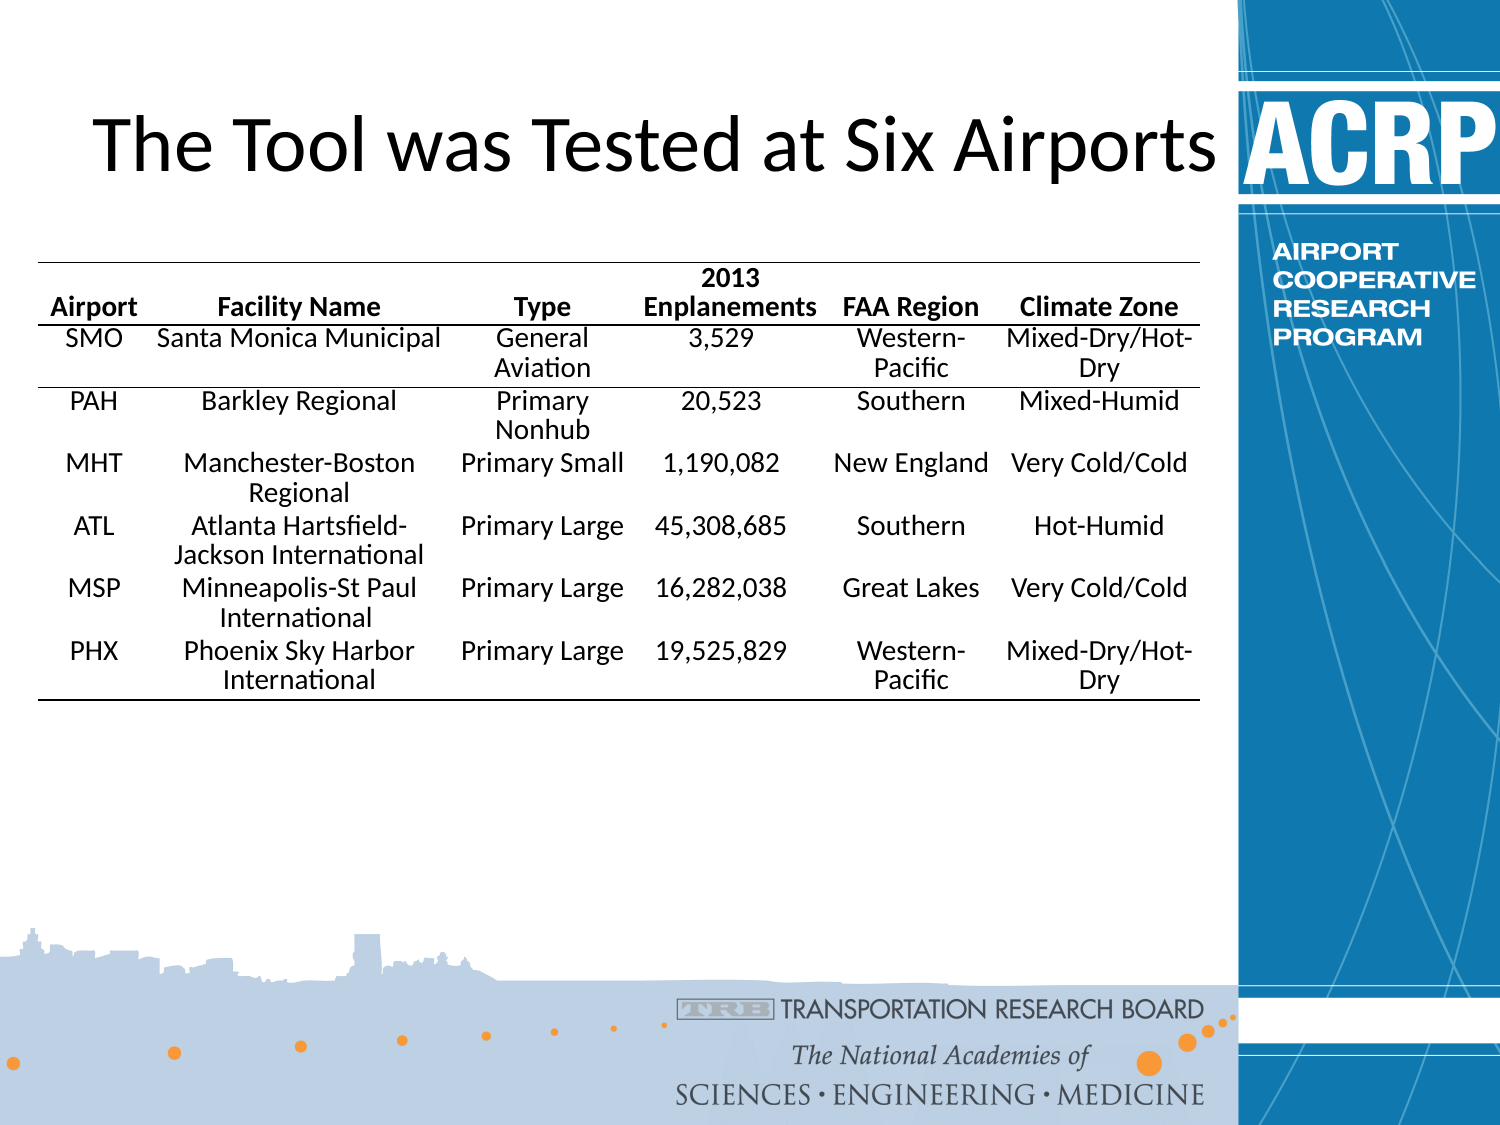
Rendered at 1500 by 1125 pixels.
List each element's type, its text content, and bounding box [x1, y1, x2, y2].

table_cell Santa Monica Municipal [151, 326, 448, 387]
table_cell SMO [38, 326, 151, 387]
table_cell Primary Large [448, 512, 637, 575]
table_header Climate Zone [999, 263, 1200, 324]
table_cell Western- Pacific [824, 326, 999, 387]
table_cell Manchester-Boston Regional [151, 450, 448, 512]
table_header Type [448, 263, 637, 324]
table_cell Primary Nonhub [448, 388, 637, 450]
table_cell General Aviation [448, 326, 637, 387]
table_cell Primary Small [448, 450, 637, 512]
table_header Facility Name [151, 263, 448, 324]
table_cell Atlanta Hartsfield-Jackson International [151, 512, 448, 575]
title The Tool was Tested at Six Airports [75, 45, 1238, 233]
table_cell Primary Large [448, 637, 637, 699]
table_cell 19,525,829 [637, 637, 824, 699]
table_cell Barkley Regional [151, 388, 448, 450]
table_cell 20,523 [637, 388, 824, 450]
table_cell Mixed-Dry/Hot-Dry [999, 637, 1200, 699]
table_cell MHT [38, 450, 151, 512]
table_header Airport [38, 263, 151, 324]
table_cell 1,190,082 [637, 450, 824, 512]
table_cell Phoenix Sky Harbor International [151, 637, 448, 699]
table_cell MSP [38, 575, 151, 637]
table_cell Minneapolis-St Paul International [151, 575, 448, 637]
picture [0, 0, 1500, 1125]
table_cell Very Cold/Cold [999, 575, 1200, 637]
table_cell Western- Pacific [824, 637, 999, 699]
table_cell 3,529 [637, 326, 824, 387]
table_cell New England [824, 450, 999, 512]
table_cell ATL [38, 512, 151, 575]
table_cell Primary Large [448, 575, 637, 637]
table_cell 16,282,038 [637, 575, 824, 637]
table_cell Mixed-Humid [999, 388, 1200, 450]
table_cell Southern [824, 512, 999, 575]
table_cell Great Lakes [824, 575, 999, 637]
table_cell Mixed-Dry/Hot-Dry [999, 326, 1200, 387]
table_header FAA Region [824, 263, 999, 324]
table_header 2013 Enplanements [637, 263, 824, 324]
table_cell PAH [38, 388, 151, 450]
table_cell Very Cold/Cold [999, 450, 1200, 512]
table_cell 45,308,685 [637, 512, 824, 575]
table_cell Hot-Humid [999, 512, 1200, 575]
table_cell Southern [824, 388, 999, 450]
table_cell PHX [38, 637, 151, 699]
